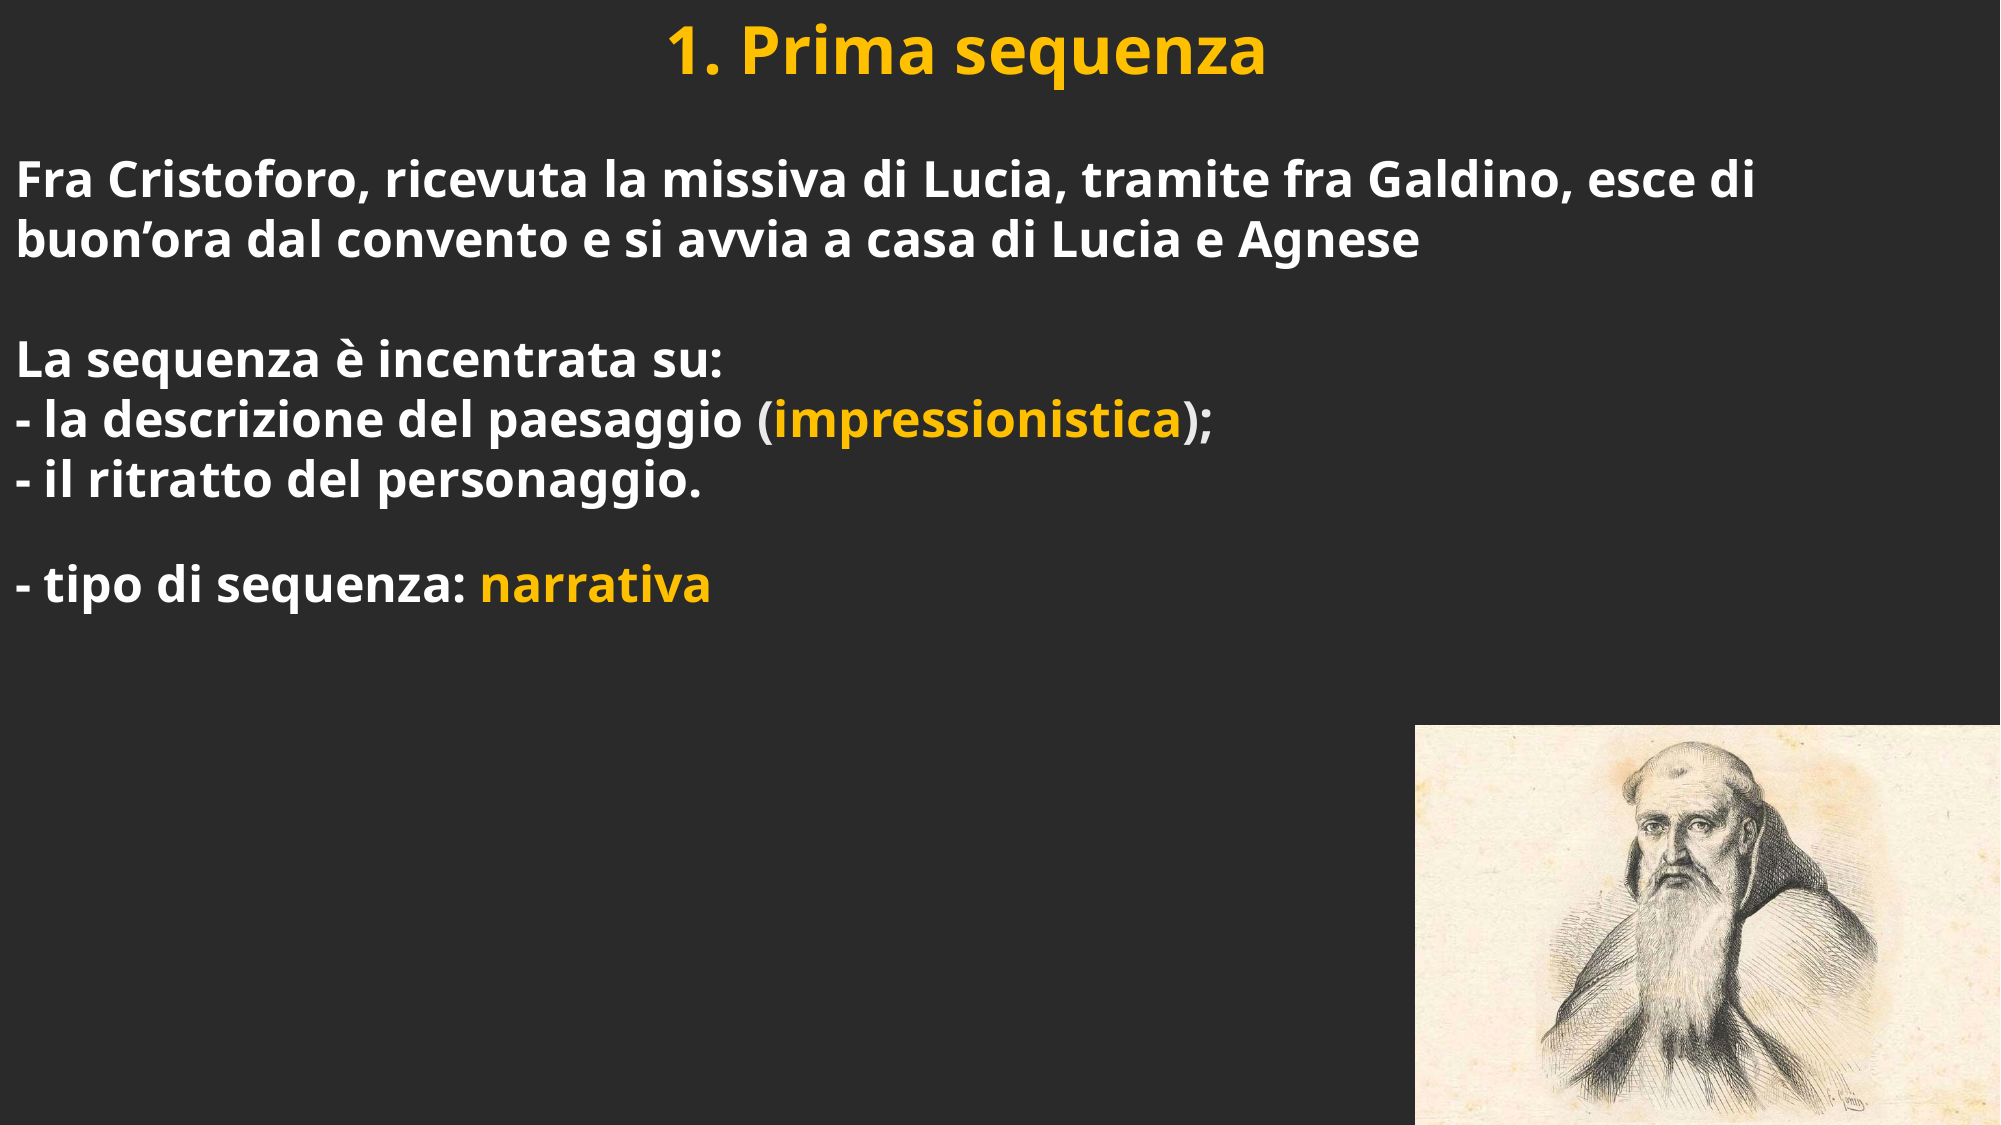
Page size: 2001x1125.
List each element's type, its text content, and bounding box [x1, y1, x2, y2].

title 1. Prima sequenza Fra Cristoforo, ricevuta la missiva di Lucia, tramite fra Galdino, esce di buon’ora dal convento e si avvia a casa di Lucia e Agnese La sequenza è incentrata su: - la descrizione del paesaggio (impressionistica); - il ritratto del personaggio. - tipo di sequenza: narrativa [0, 0, 2000, 1125]
picture [1414, 725, 2000, 1125]
